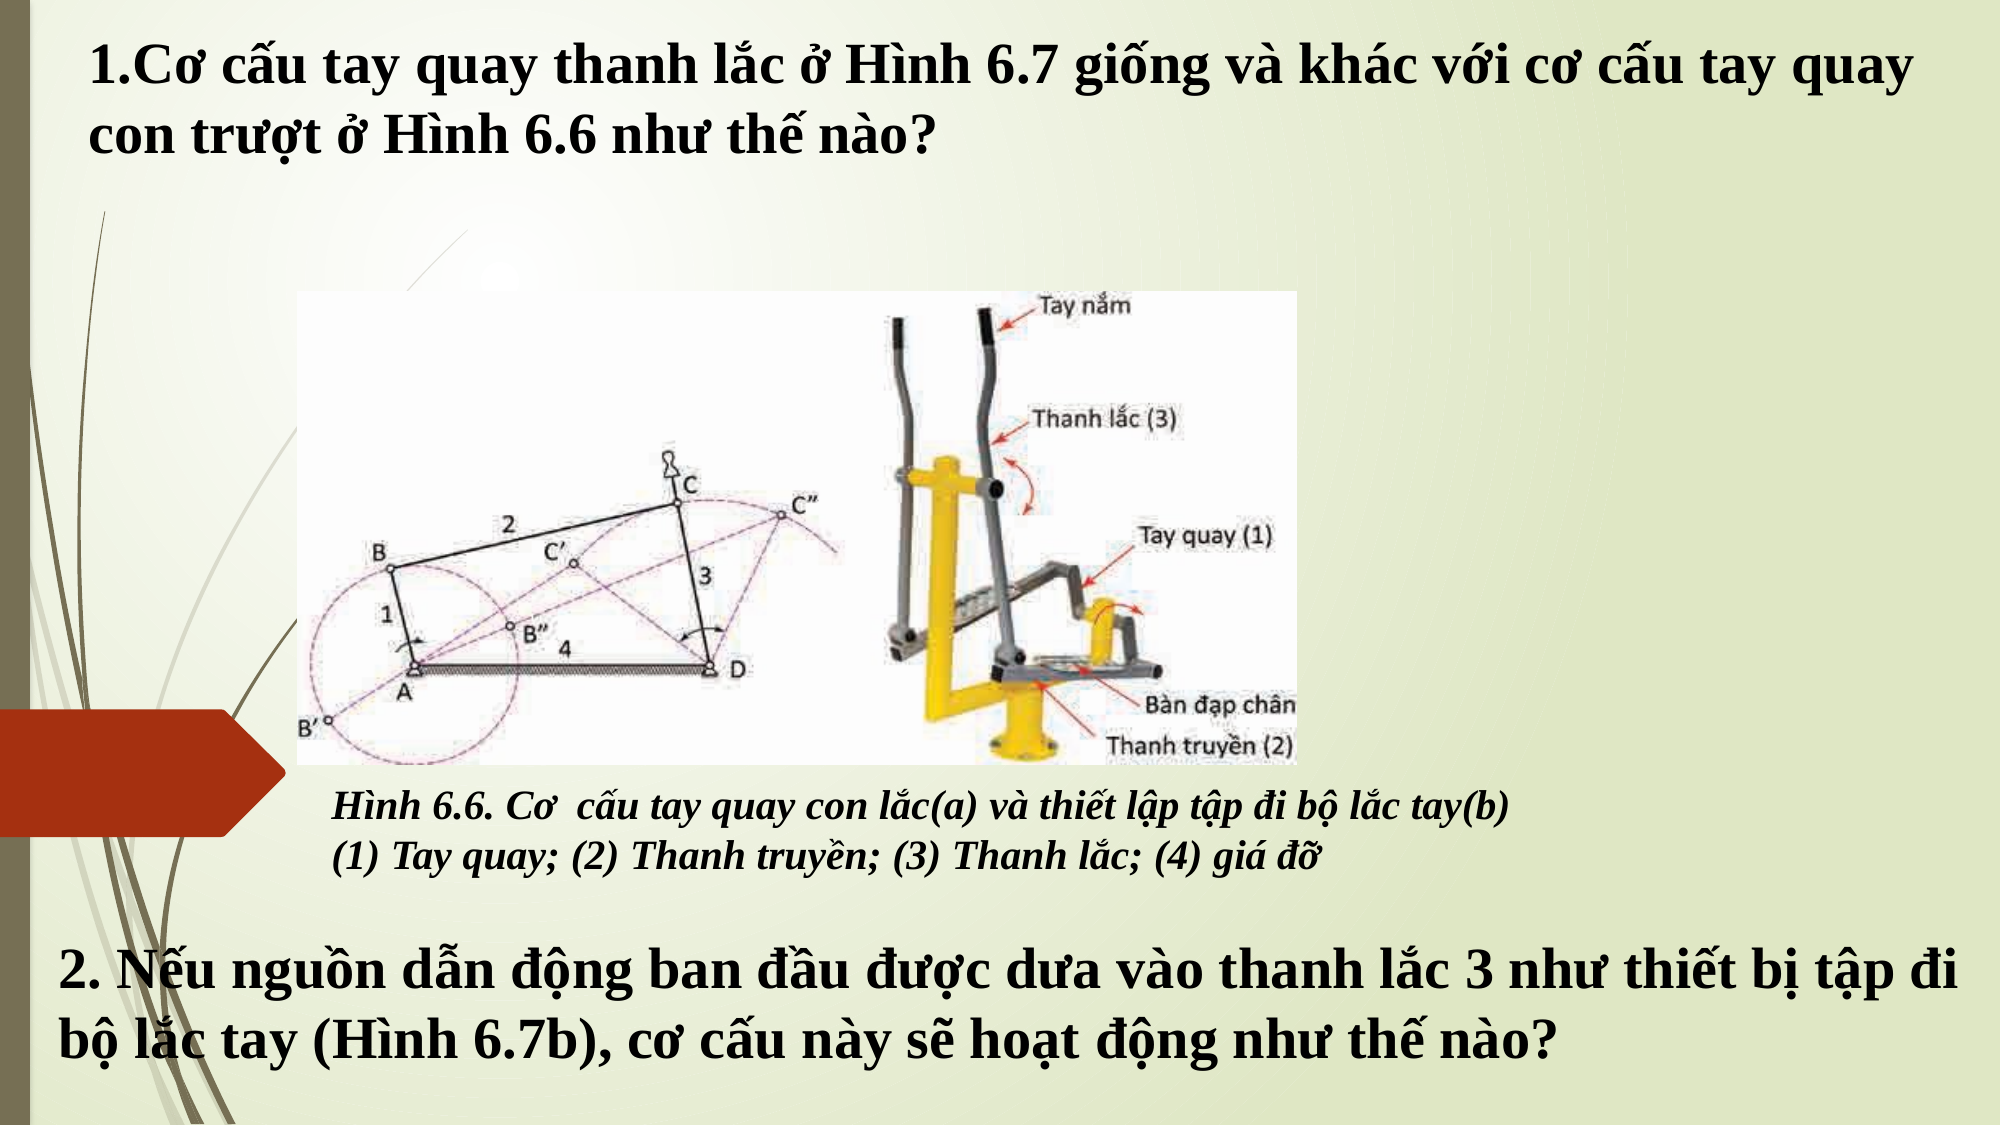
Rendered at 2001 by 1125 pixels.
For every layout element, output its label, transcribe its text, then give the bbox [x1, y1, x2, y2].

text_box 1.Cơ cấu tay quay thanh lắc ở Hình 6.7 giống và khác với cơ cấu tay quay con trượt ở Hình 6.6 như thế nào? [73, 17, 1978, 173]
text_box 2. Nếu nguồn dẫn động ban đầu được dưa vào thanh lắc 3 như thiết bị tập đi bộ lắc tay (Hình 6.7b), cơ cấu này sẽ hoạt động như thế nào? [43, 922, 1978, 1078]
picture [73, 198, 1934, 766]
text_box Hình 6.6. Cơ cấu tay quay con lắc(a) và thiết lập tập đi bộ lắc tay(b) (1) Tay quay; (2) Thanh truyền; (3) Thanh lắc; (4) giá đỡ [316, 776, 1684, 886]
